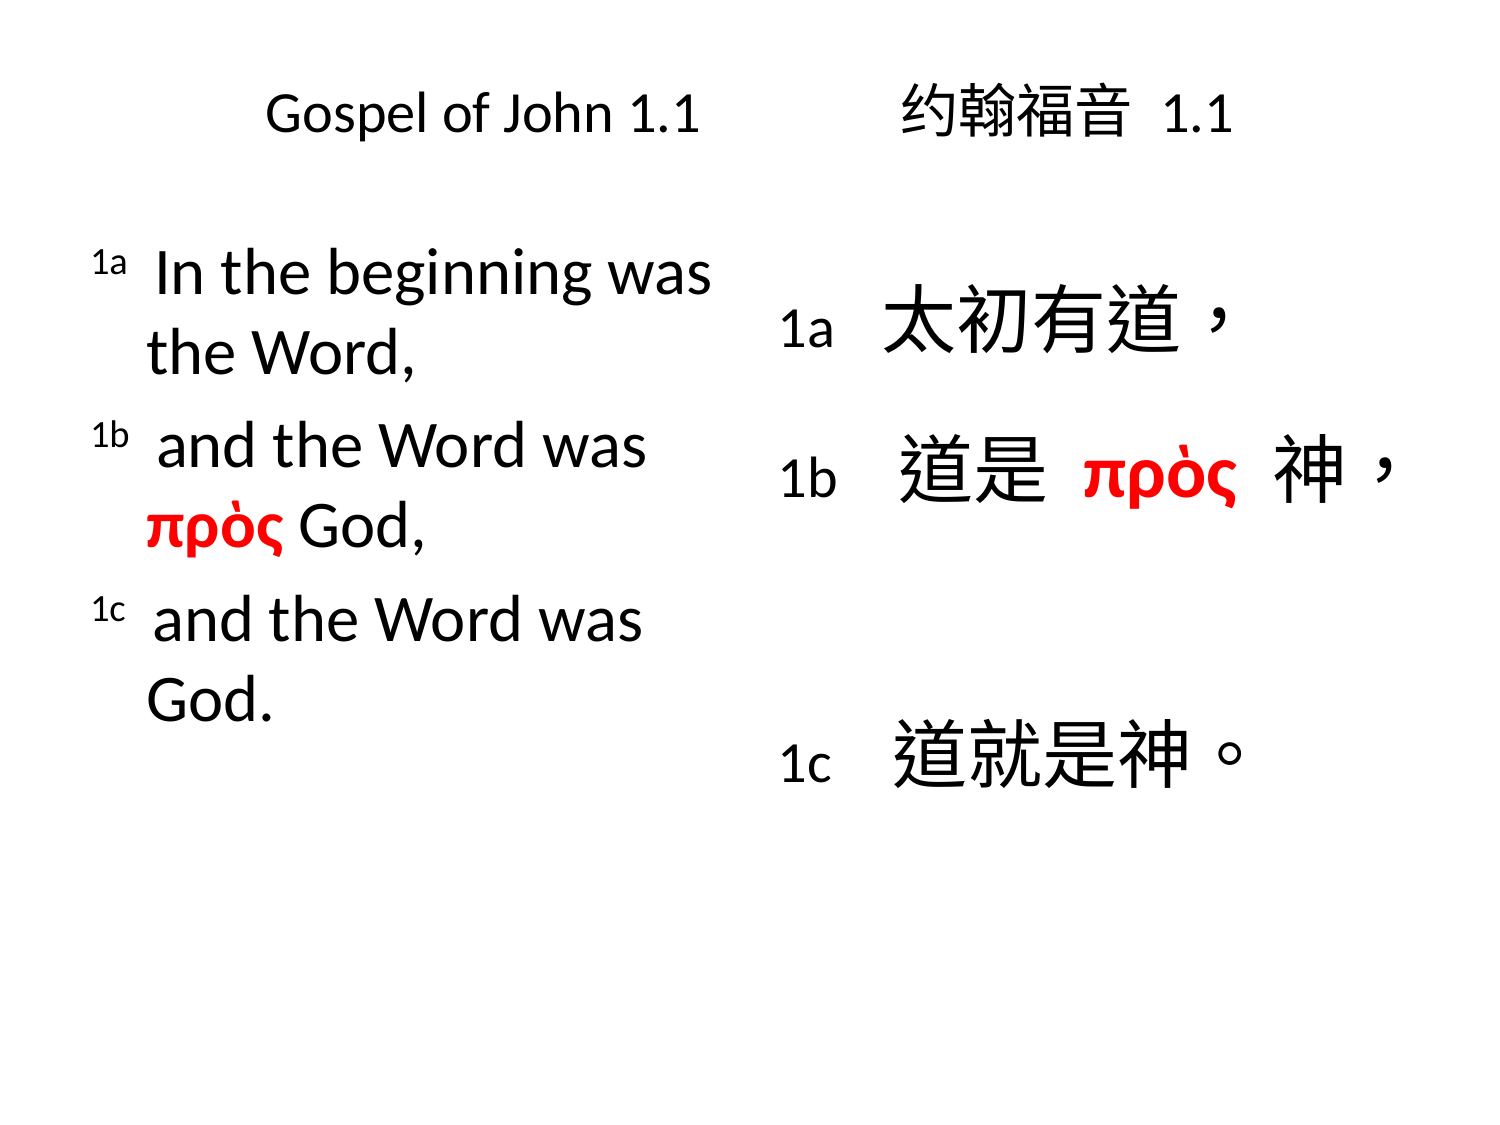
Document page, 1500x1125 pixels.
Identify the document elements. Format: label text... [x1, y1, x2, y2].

list 1a 太初有道， 1b 道是 πρὸς 神， 1c 道就是神。 [762, 219, 1425, 1035]
title Gospel of John 1.1 约翰福音 1.1 [75, 45, 1425, 173]
list 1a In the beginning was the Word, 1b and the Word was πρὸς God, 1c and the Word was God. [75, 219, 738, 1005]
